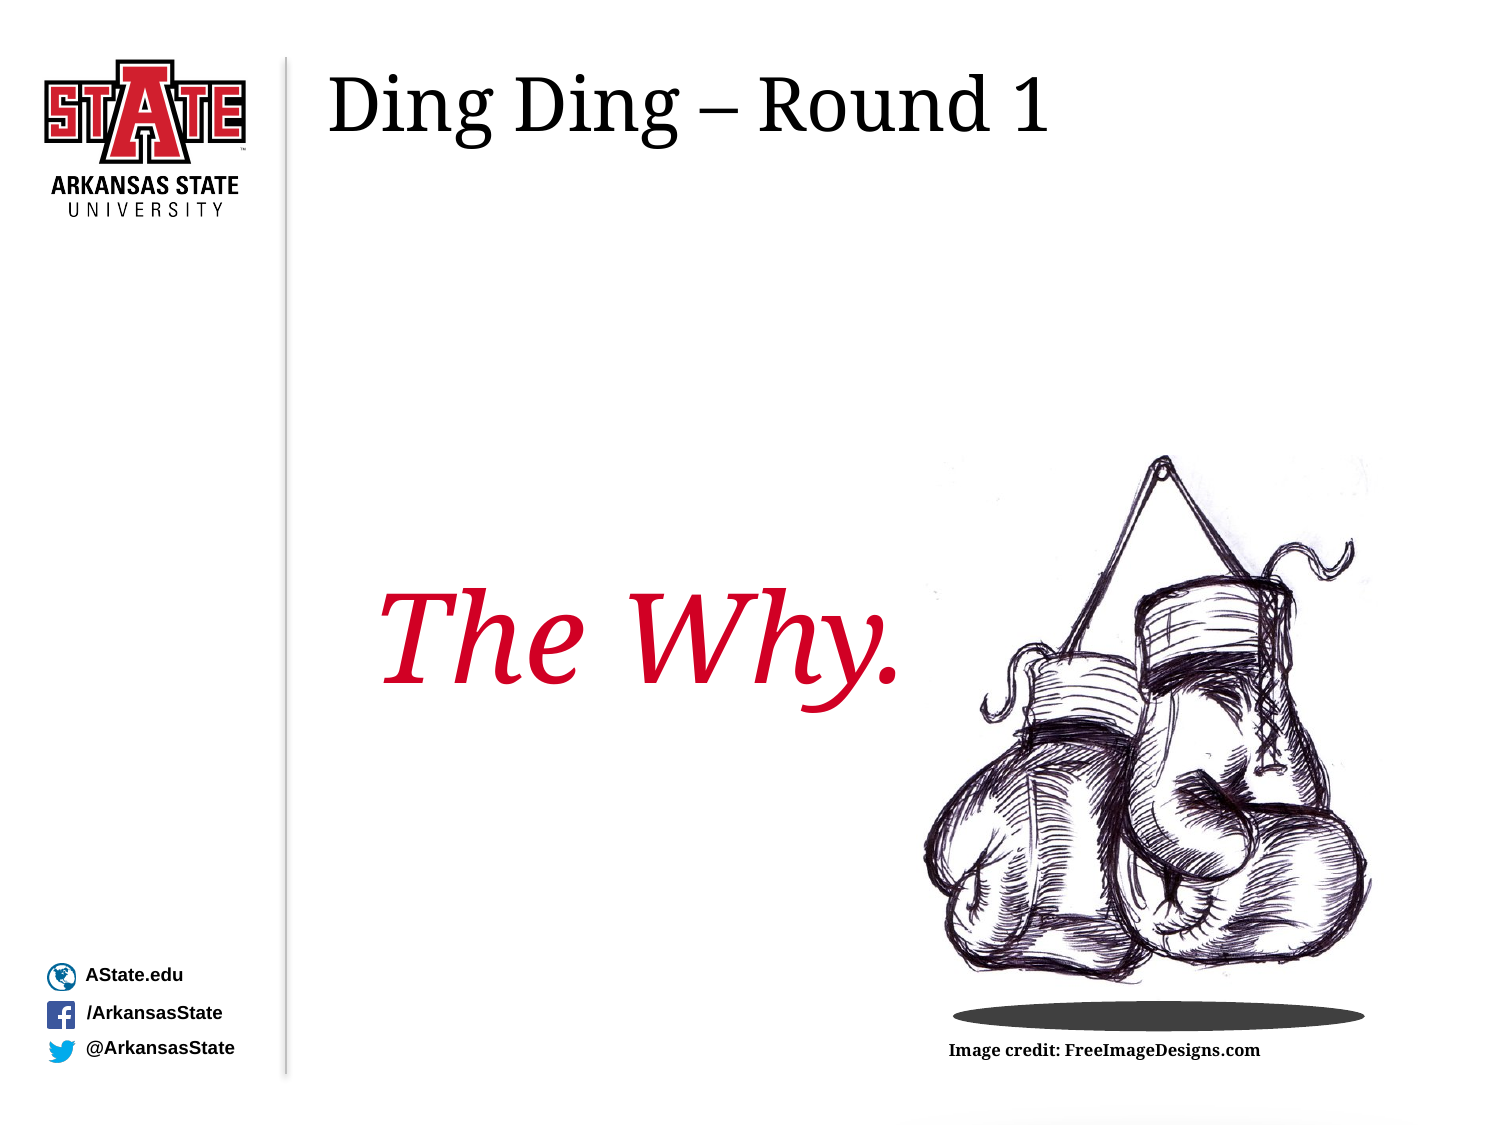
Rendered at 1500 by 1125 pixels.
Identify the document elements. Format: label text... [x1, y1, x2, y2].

text_box Image credit: FreeImageDesigns.com [934, 1032, 1500, 1125]
picture [47, 983, 54, 991]
picture [38, 1000, 85, 1075]
picture [915, 455, 1390, 1002]
text_box @ArkansasState [85, 1028, 250, 1066]
text_box [952, 1010, 1366, 1032]
text_box The Why. [358, 551, 910, 762]
picture [42, 57, 248, 218]
picture [65, 962, 76, 970]
text_box AState.edu [70, 954, 199, 993]
picture [50, 969, 74, 989]
text_box /ArkansasState [76, 993, 238, 1028]
text_box Ding Ding – Round 1 [312, 48, 1069, 154]
picture [47, 962, 59, 972]
